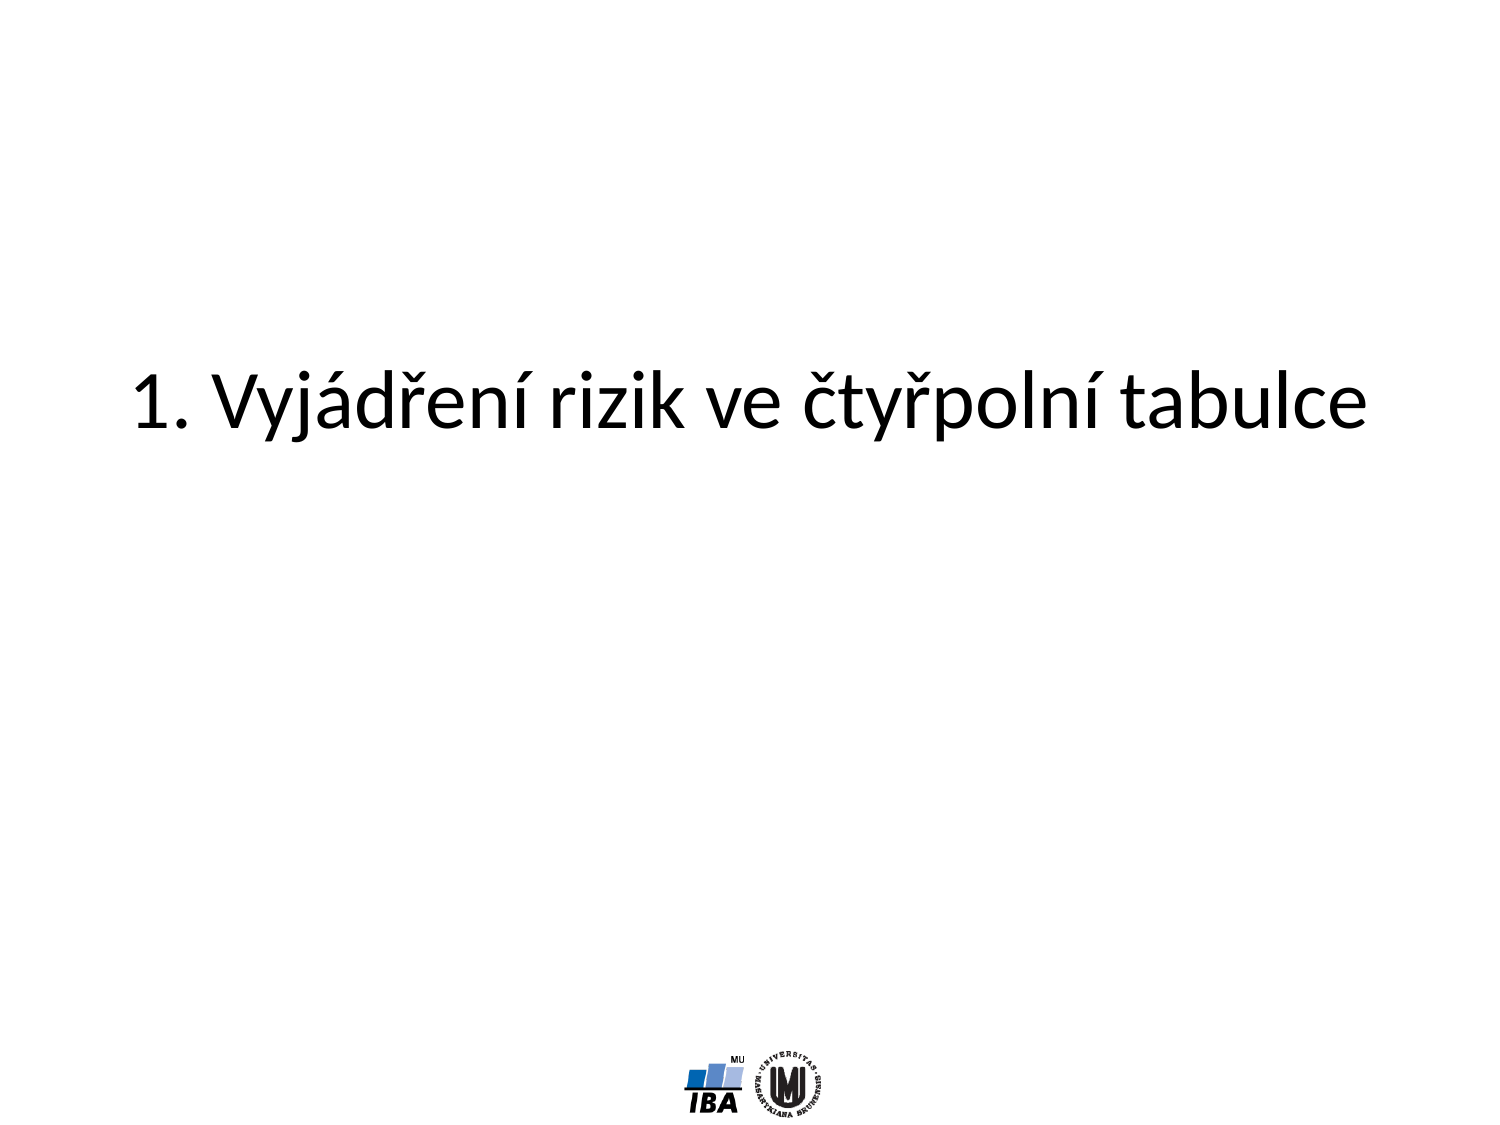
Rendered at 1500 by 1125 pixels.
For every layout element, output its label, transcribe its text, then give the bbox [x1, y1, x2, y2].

title 1. Vyjádření rizik ve čtyřpolní tabulce [112, 274, 1388, 516]
picture [755, 1051, 821, 1118]
picture [684, 1056, 744, 1113]
